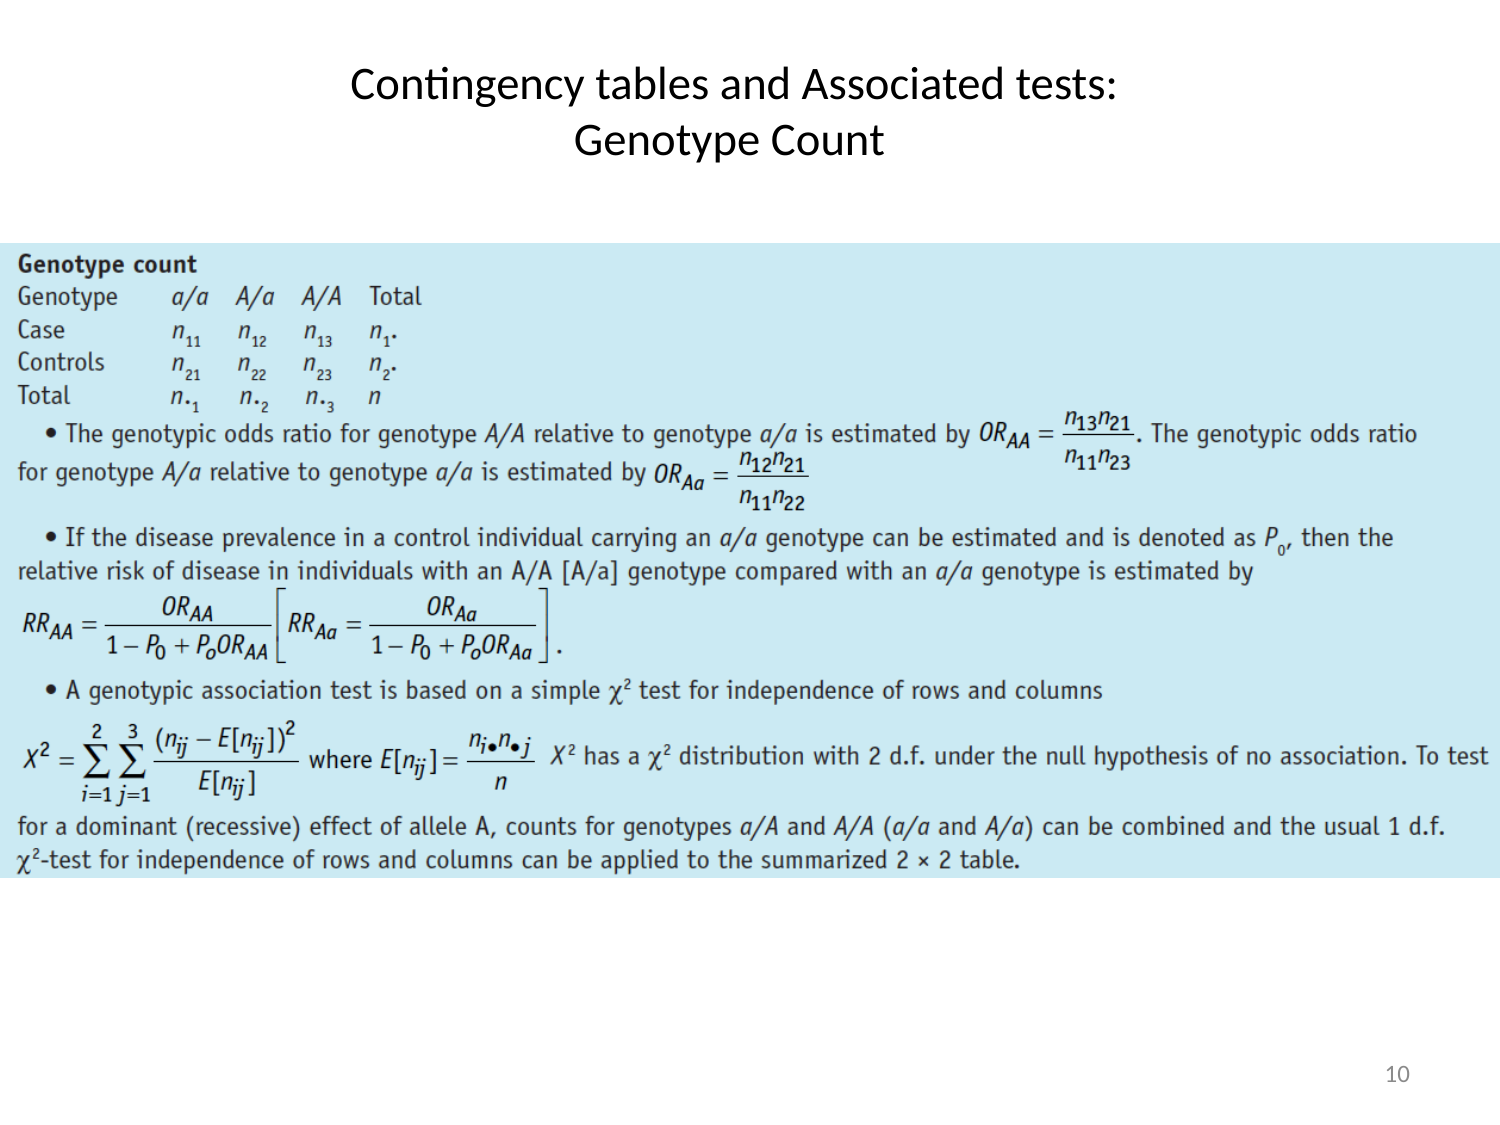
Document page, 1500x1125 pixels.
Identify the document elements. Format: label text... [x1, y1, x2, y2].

picture [0, 243, 1500, 878]
slide_number 10 [1074, 1042, 1425, 1103]
title Contingency tables and Associated tests: Genotype Count [26, 45, 1443, 173]
